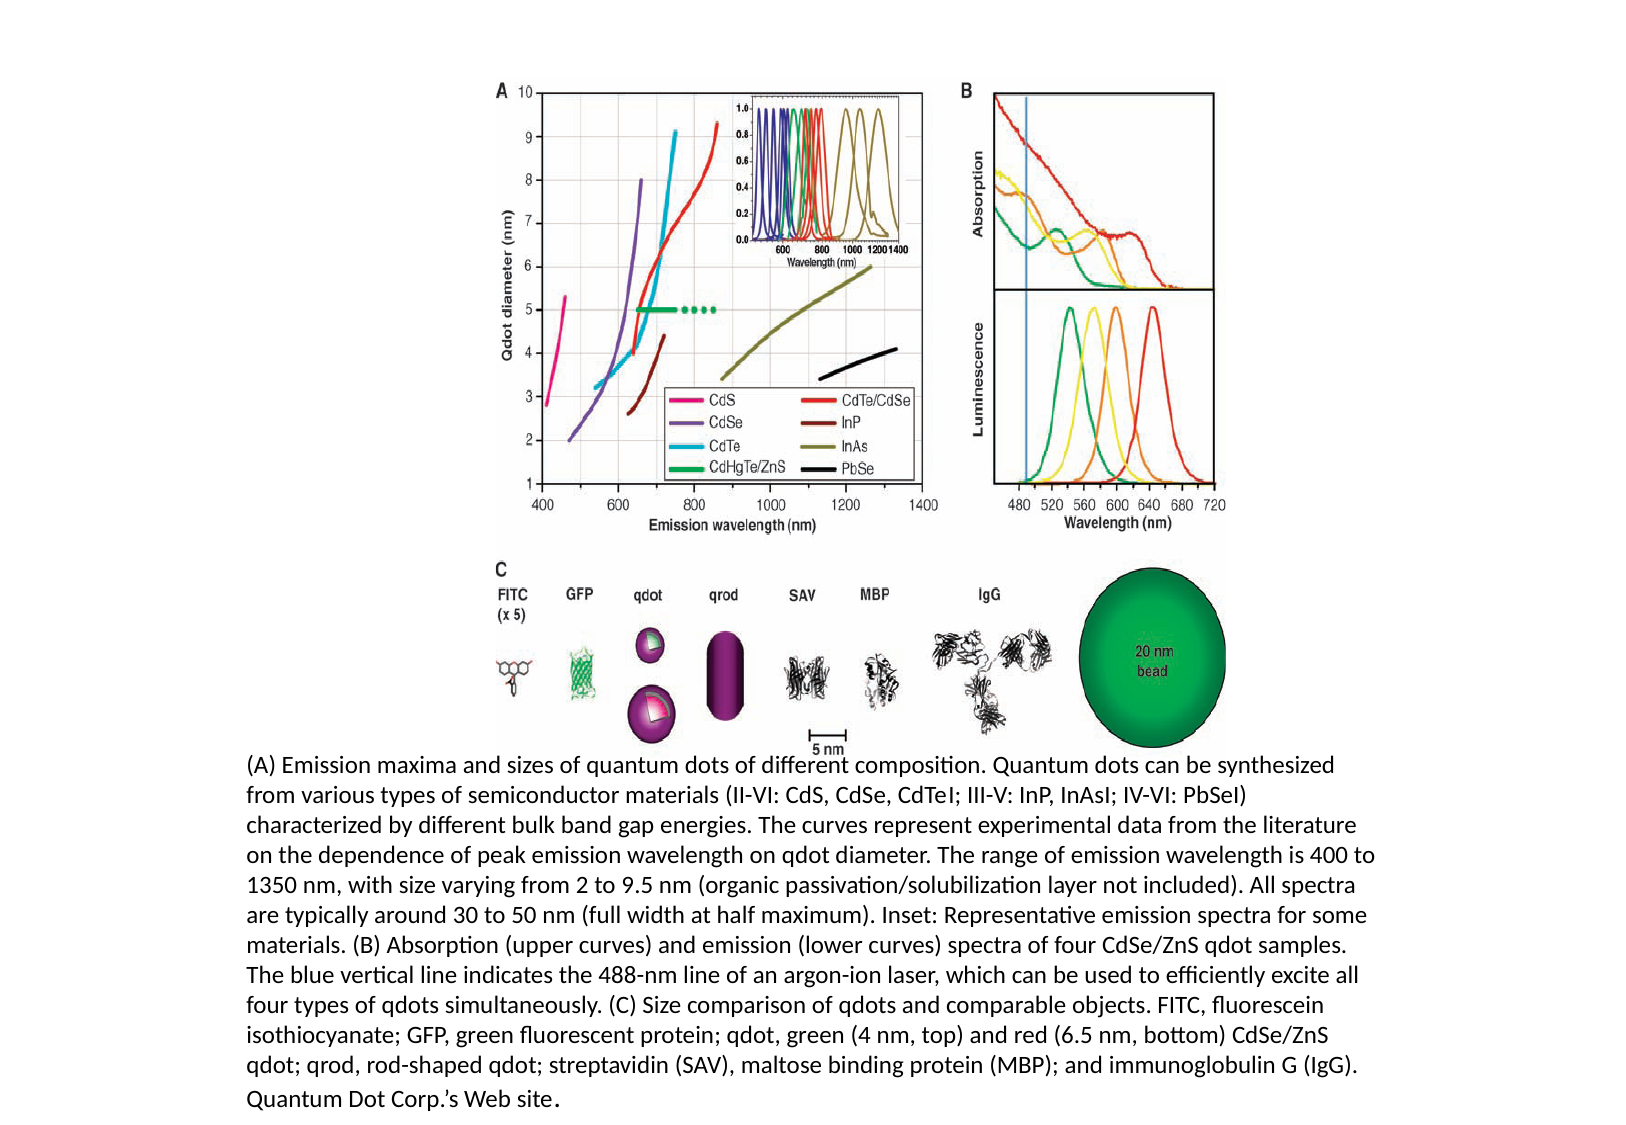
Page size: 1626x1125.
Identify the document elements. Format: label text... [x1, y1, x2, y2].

text_box (A) Emission maxima and sizes of quantum dots of different composition. Quantum dots can be synthesized from various types of semiconductor materials (II-VI: CdS, CdSe, CdTeI; III-V: InP, InAsI; IV-VI: PbSeI) characterized by different bulk band gap energies. The curves represent experimental data from the literature on the dependence of peak emission wavelength on qdot diameter. The range of emission wavelength is 400 to 1350 nm, with size varying from 2 to 9.5 nm (organic passivation/solubilization layer not included). All spectra are typically around 30 to 50 nm (full width at half maximum). Inset: Representative emission spectra for some materials. (B) Absorption (upper curves) and emission (lower curves) spectra of four CdSe/ZnS qdot samples. The blue vertical line indicates the 488-nm line of an argon-ion laser, which can be used to efficiently excite all four types of qdots simultaneously. (C) Size comparison of qdots and comparable objects. FITC, fluorescein isothiocyanate; GFP, green fluorescent protein; qdot, green (4 nm, top) and red (6.5 nm, bottom) CdSe/ZnS qdot; qrod, rod-shaped qdot; streptavidin (SAV), maltose binding protein (MBP); and immunoglobulin G (IgG). Quantum Dot Corp.’s Web site. [231, 741, 1394, 1121]
picture [495, 78, 1226, 766]
